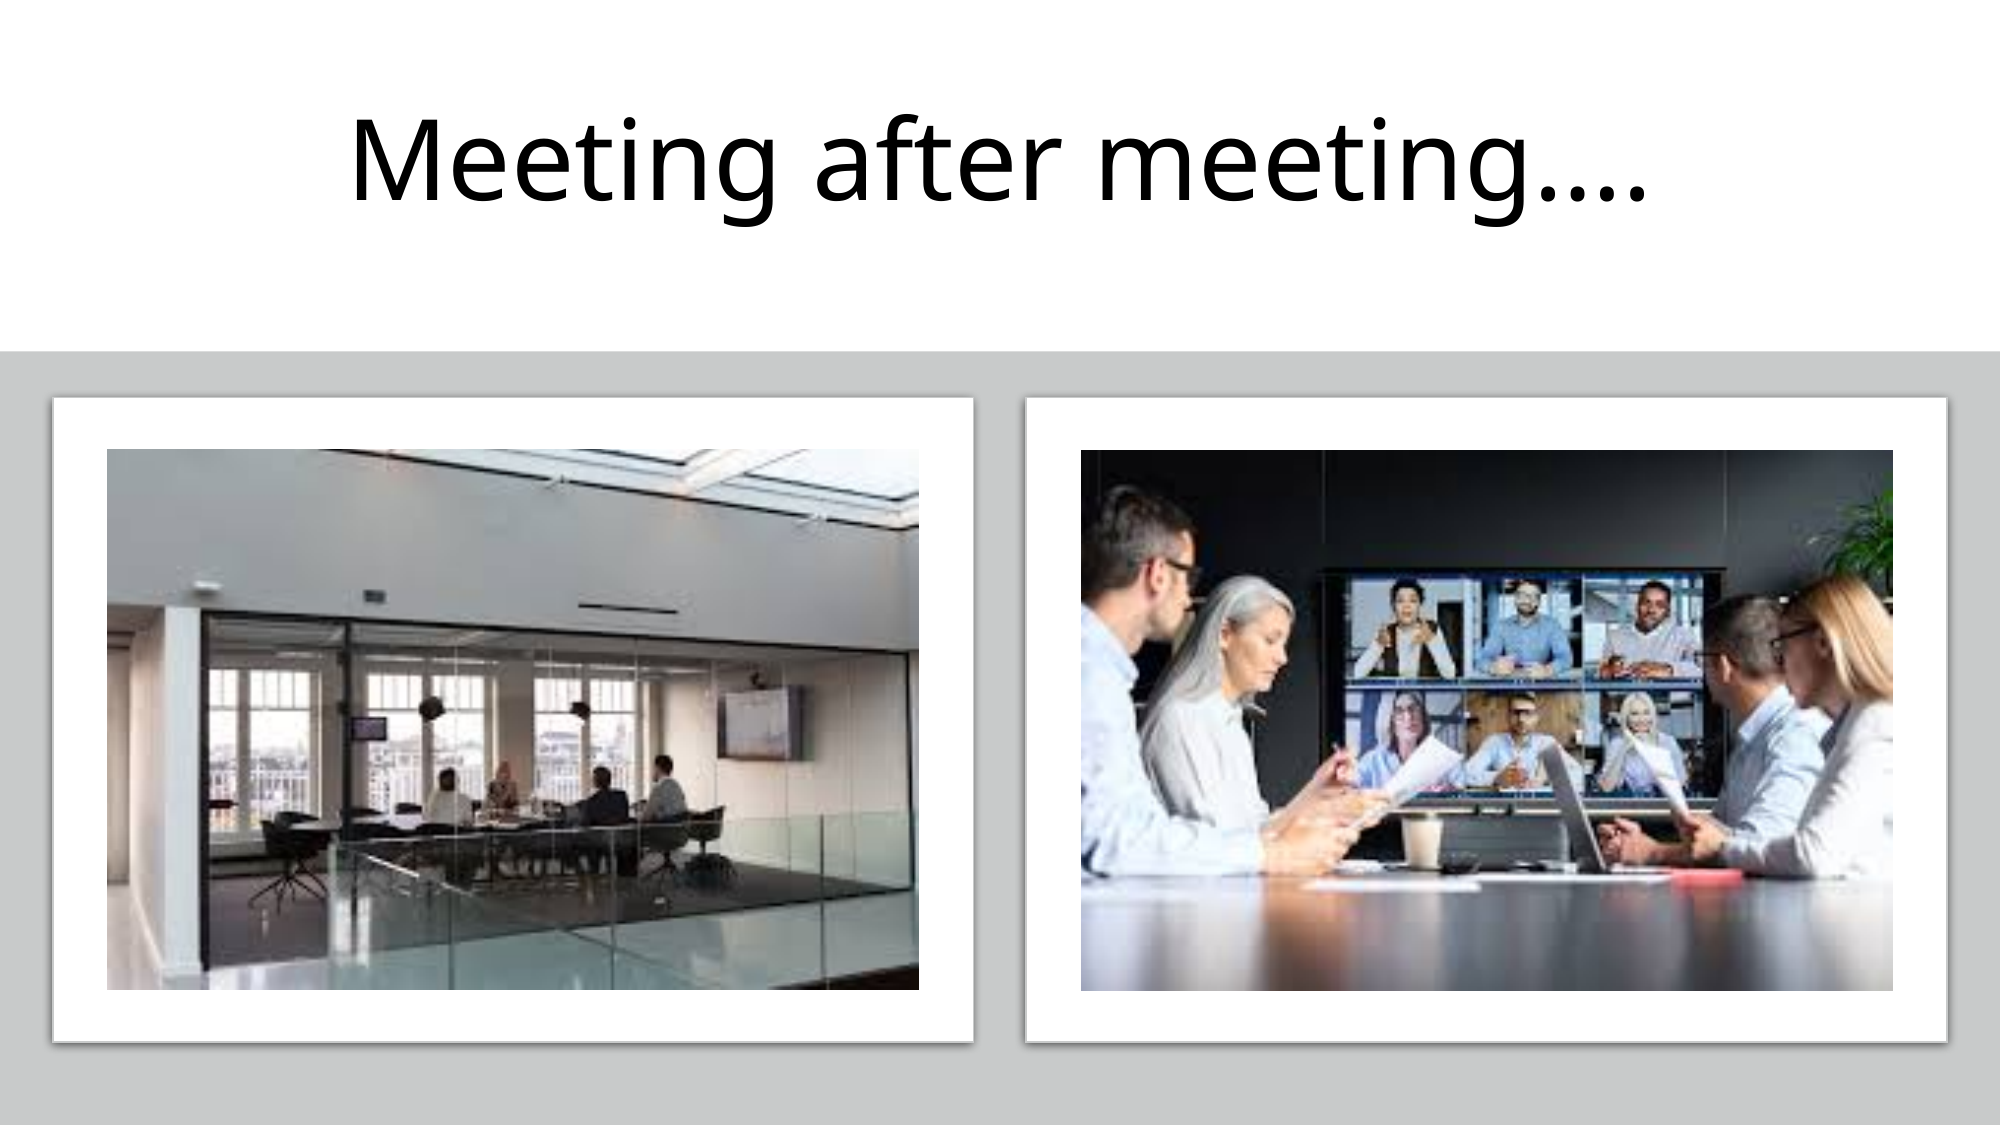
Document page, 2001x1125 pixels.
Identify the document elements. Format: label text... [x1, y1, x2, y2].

title Meeting after meeting…. [162, 55, 1838, 233]
text_box [1025, 396, 1948, 1043]
text_box [52, 396, 975, 1043]
text_box [0, 350, 2000, 1125]
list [1081, 450, 1893, 991]
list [107, 449, 919, 990]
